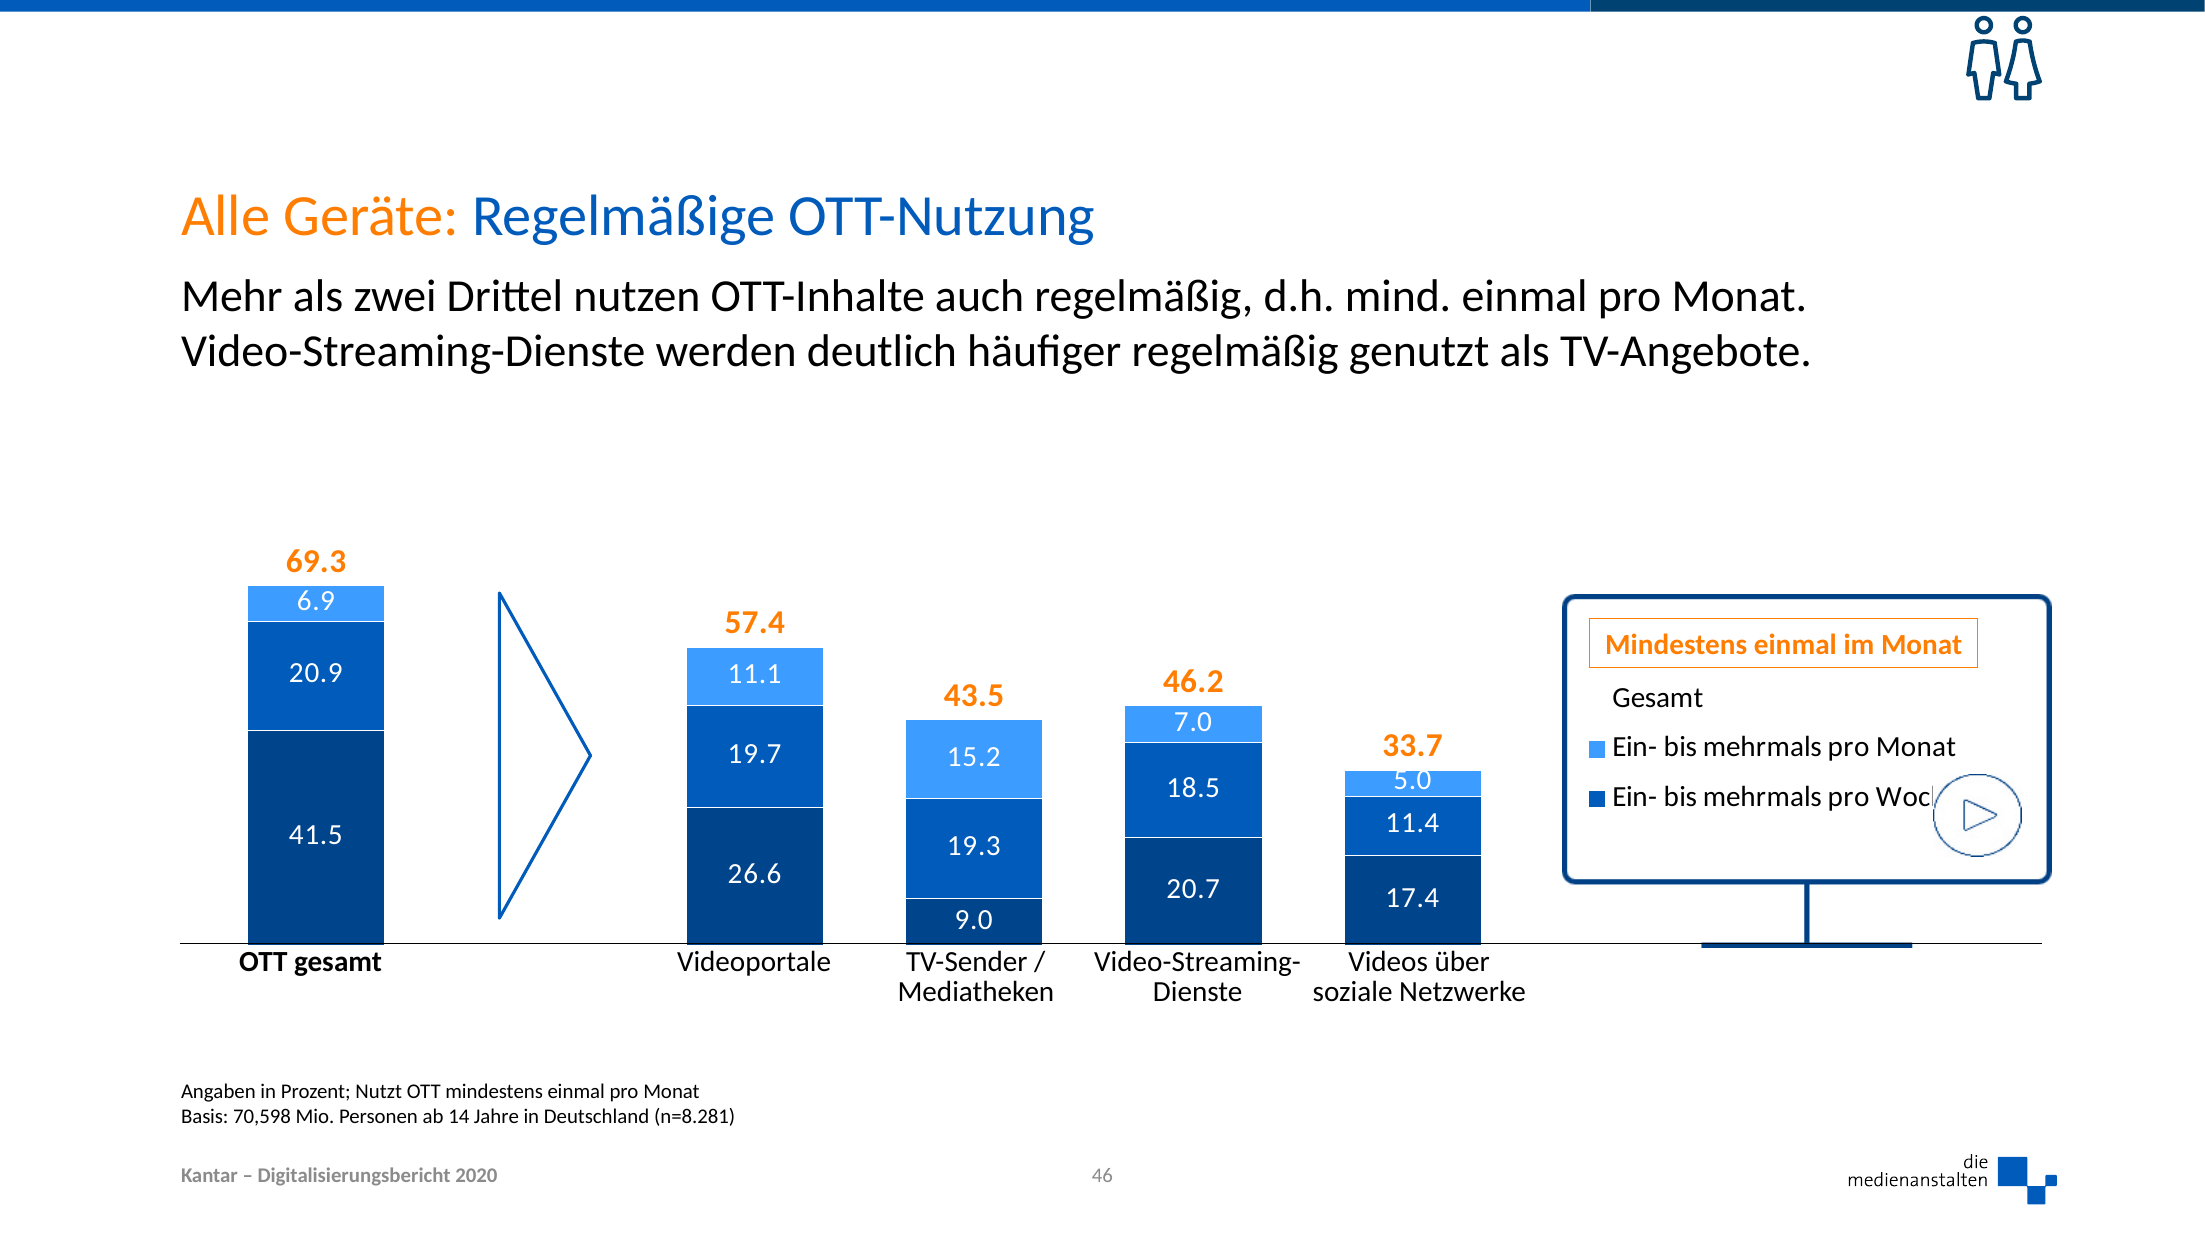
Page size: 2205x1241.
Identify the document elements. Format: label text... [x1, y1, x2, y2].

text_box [1561, 594, 2052, 948]
text_box [2003, 38, 2042, 101]
list Angaben in Prozent; Nutzt OTT mindestens einmal pro Monat Basis: 70,598 Mio. Personen ab 14 Jahre in Deutschland (n=8.281) [181, 1080, 1823, 1128]
text_box [1974, 15, 1994, 35]
footer Kantar – Digitalisierungsbericht 2020 [181, 1151, 809, 1187]
text_box [2013, 15, 2033, 35]
list Mehr als zwei Drittel nutzen OTT-Inhalte auch regelmäßig, d.h. mind. einmal pro Monat. Video-Streaming-Dienste werden deutlich häufiger regelmäßig genutzt als TV-Angebote. [181, 265, 1934, 384]
chart [143, 401, 2072, 1026]
text_box [1966, 39, 2002, 101]
title Alle Geräte: Regelmäßige OTT-Nutzung [181, 177, 2024, 266]
slide_number 46 [1078, 1149, 1127, 1187]
